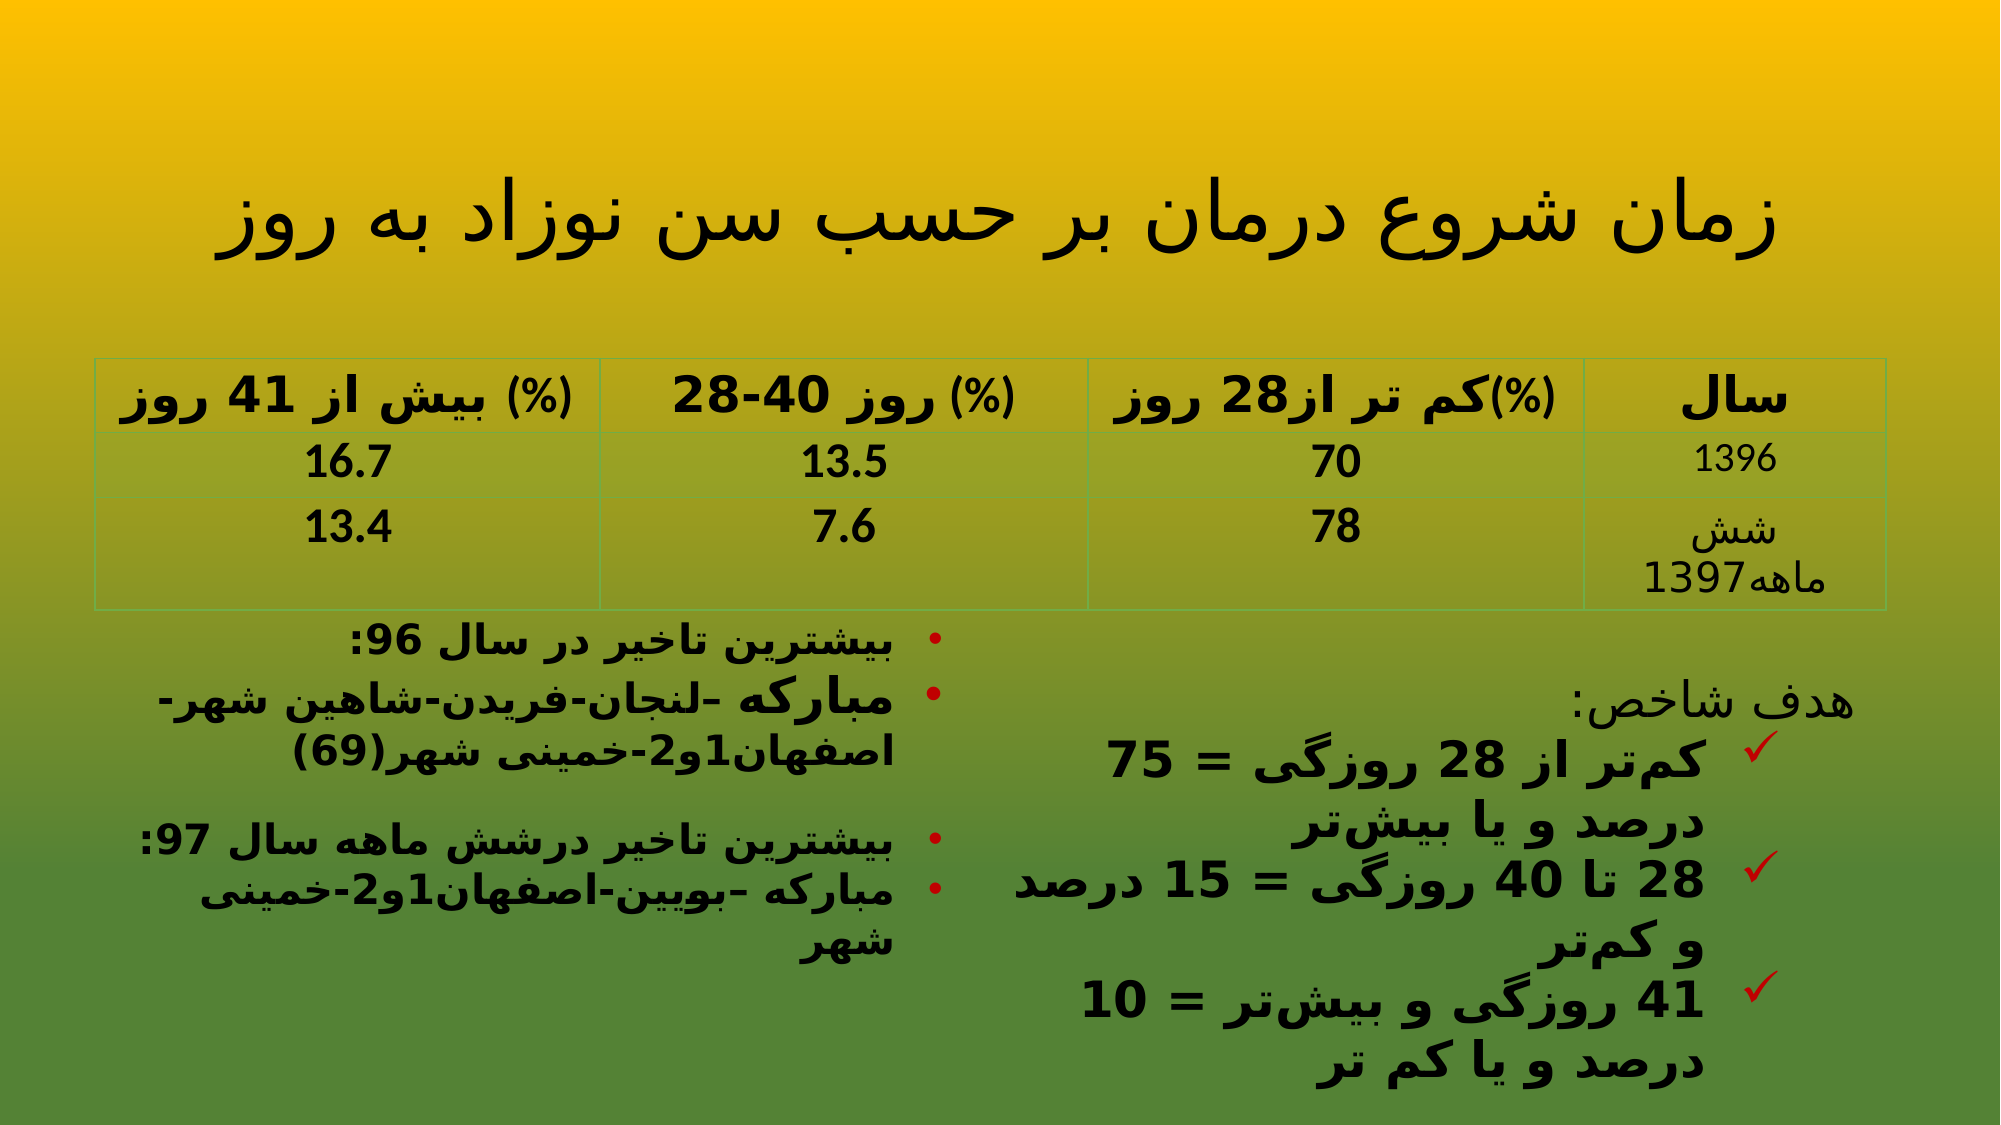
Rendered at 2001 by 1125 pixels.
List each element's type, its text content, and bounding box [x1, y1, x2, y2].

table_cell 13.4 [96, 498, 599, 605]
table_header سال [1585, 359, 1885, 432]
table_cell 16.7 [96, 433, 599, 497]
text_box بیشترین تاخیر در سال 96: مبارکه –لنجان-فریدن-شاهین شهر-اصفهان1و2-خمینی شهر(69) [95, 605, 958, 781]
table_cell 78 [1089, 498, 1583, 609]
table_header بیش از 41 روز (%) [96, 359, 599, 432]
table_cell 7.6 [601, 498, 1087, 609]
title زمان شروع درمان بر حسب سن نوزاد به روز [137, 59, 1863, 278]
table_header کم ‌تر از28 روز(%) [1089, 359, 1583, 432]
table_cell 70 [1089, 433, 1583, 497]
table_cell 1396 [1585, 433, 1885, 497]
text_box هدف شاخص: کم‌تر از 28 روزگی = 75 درصد و یا بیش‌تر 28 تا 40 روزگی = 15 درصد و کم‌تر 41 روزگی و بیش‌تر = 10 درصد و یا کم تر [974, 660, 1872, 1096]
table_cell 13.5 [601, 433, 1087, 497]
text_box بیشترین تاخیر درشش ماهه سال 97: مبارکه –بویین-اصفهان1و2-خمینی شهر [80, 805, 958, 971]
table_header روز 40-28 (%) [601, 359, 1087, 432]
table_cell شش ماهه1397 [1585, 498, 1885, 609]
